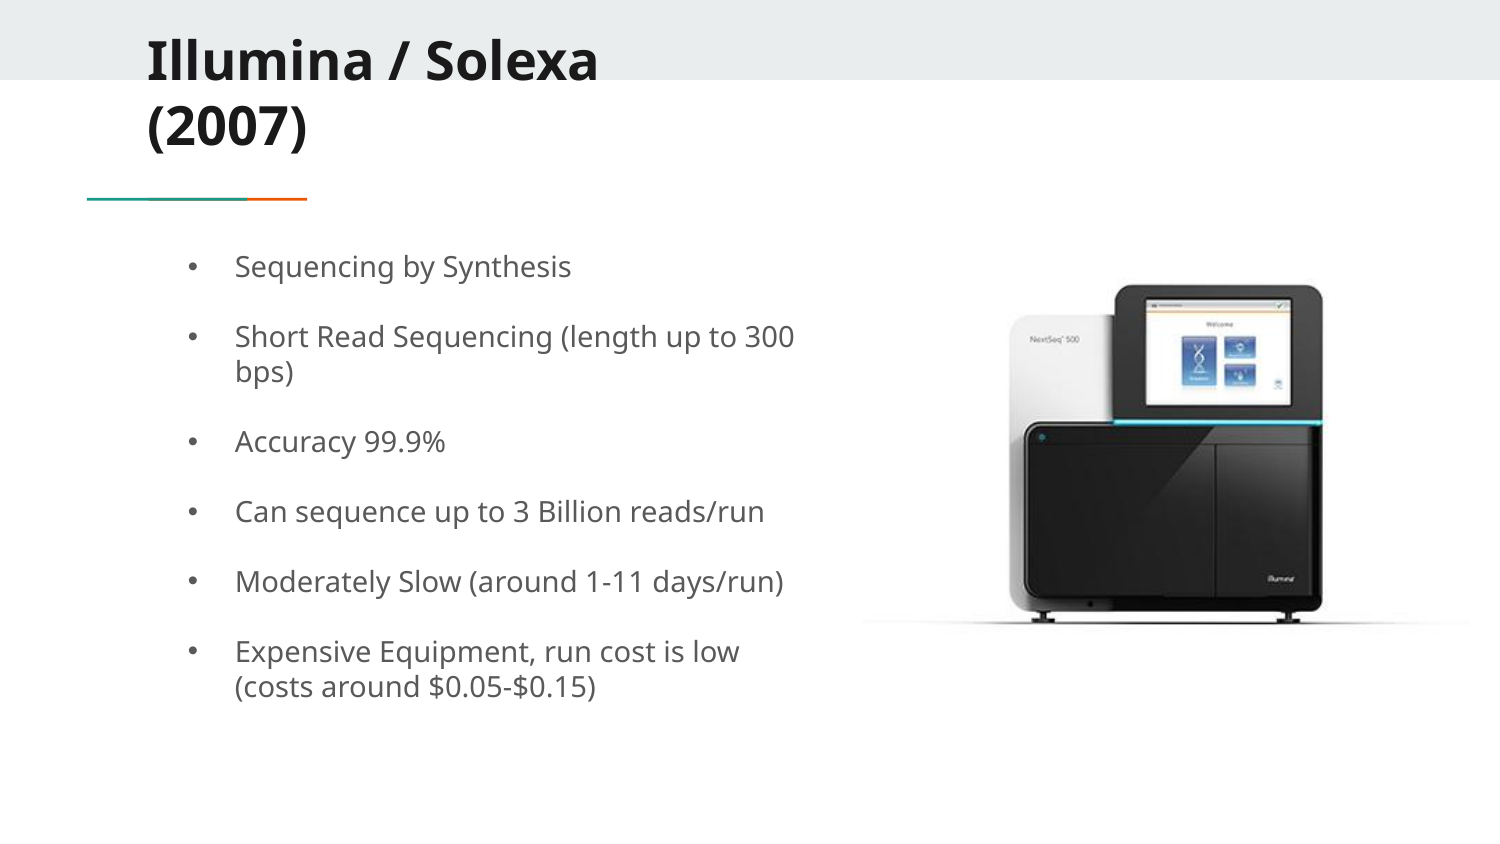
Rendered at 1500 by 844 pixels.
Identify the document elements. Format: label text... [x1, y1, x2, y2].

title Illumina / Solexa (2007) [132, 84, 633, 172]
picture [861, 245, 1470, 662]
list Sequencing by Synthesis Short Read Sequencing (length up to 300 bps) Accuracy 99.9% Can sequence up to 3 Billion reads/run Moderately Slow (around 1-11 days/run) Expensive Equipment, run cost is low (costs around $0.05-$0.15) [172, 233, 842, 688]
